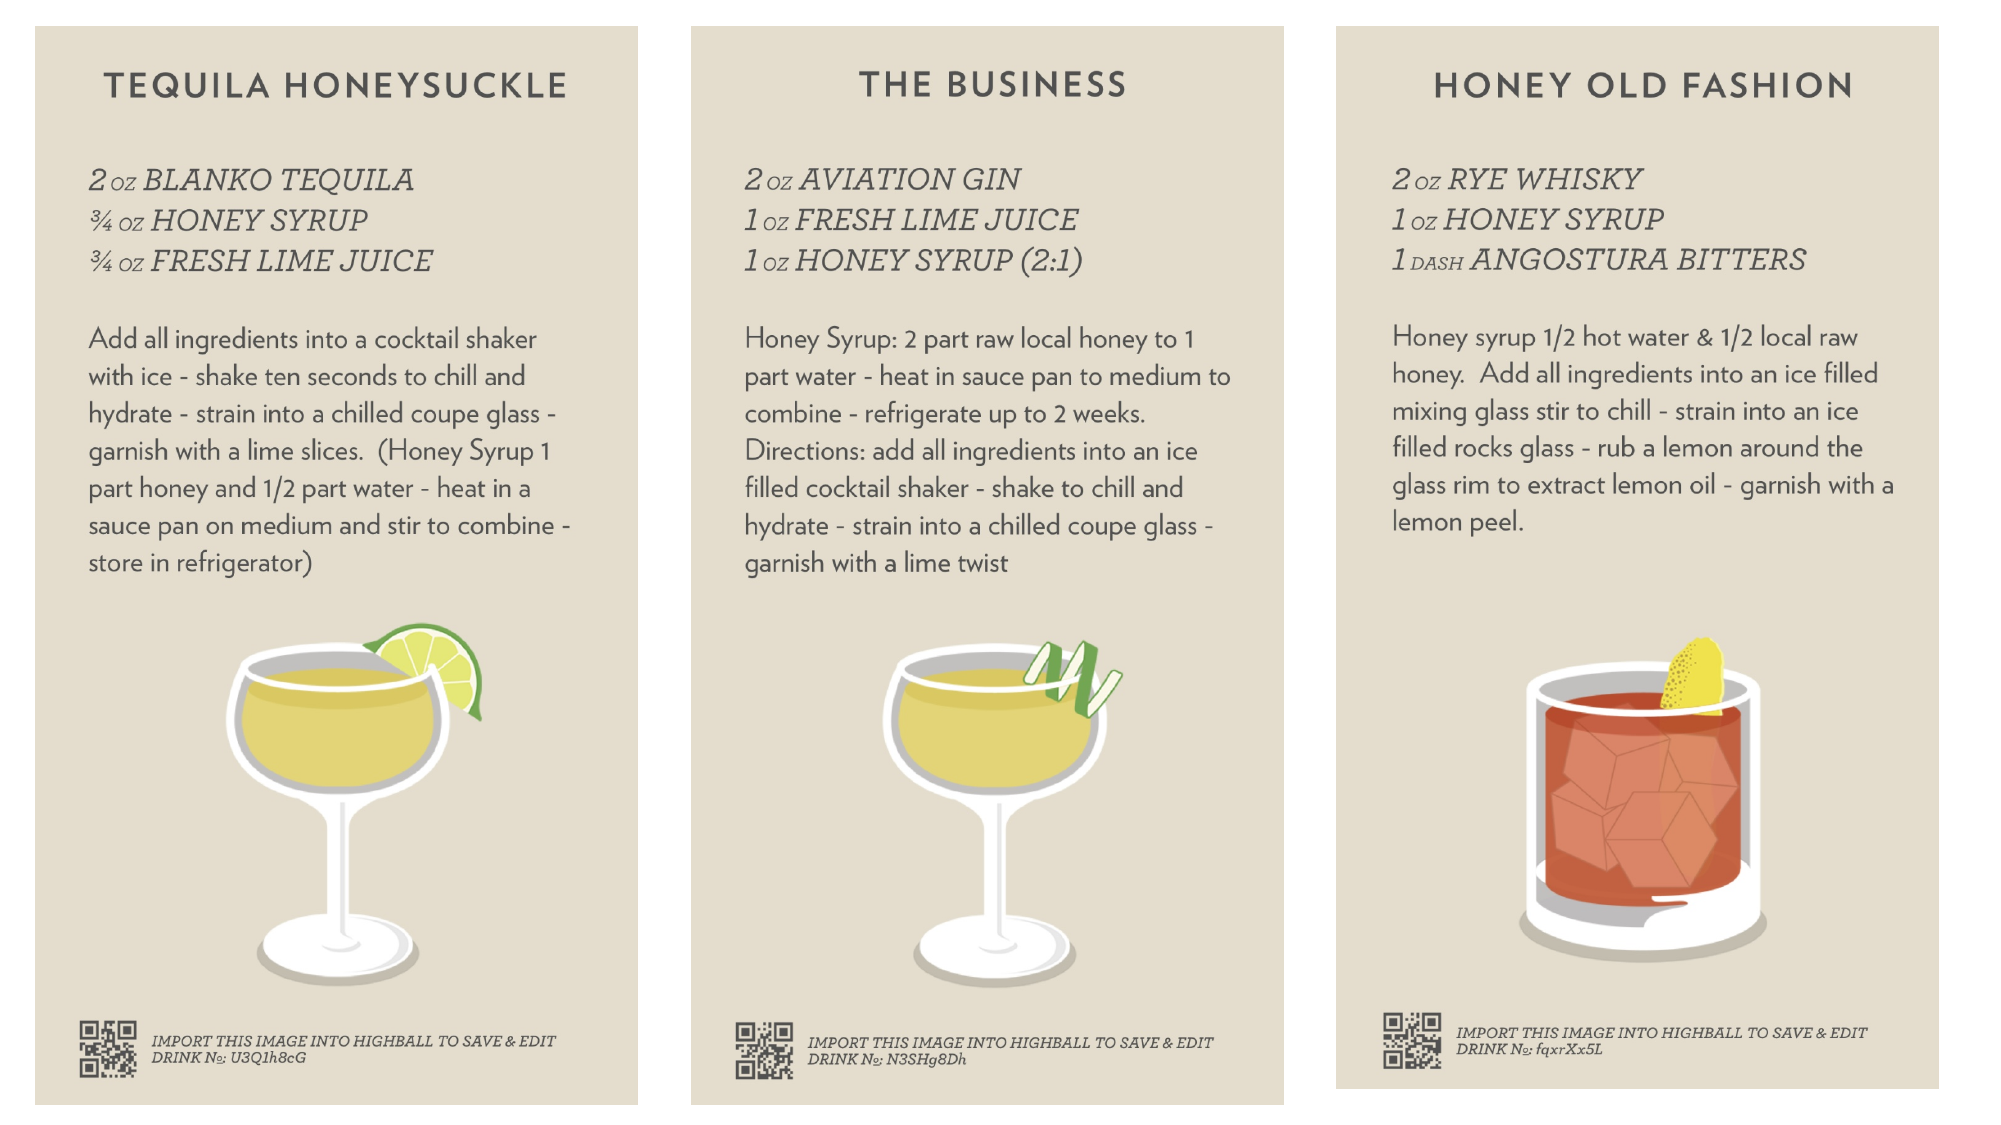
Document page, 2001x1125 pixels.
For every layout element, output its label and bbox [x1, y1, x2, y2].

picture [691, 26, 1284, 1106]
picture [1336, 26, 1939, 1089]
picture [35, 26, 638, 1106]
